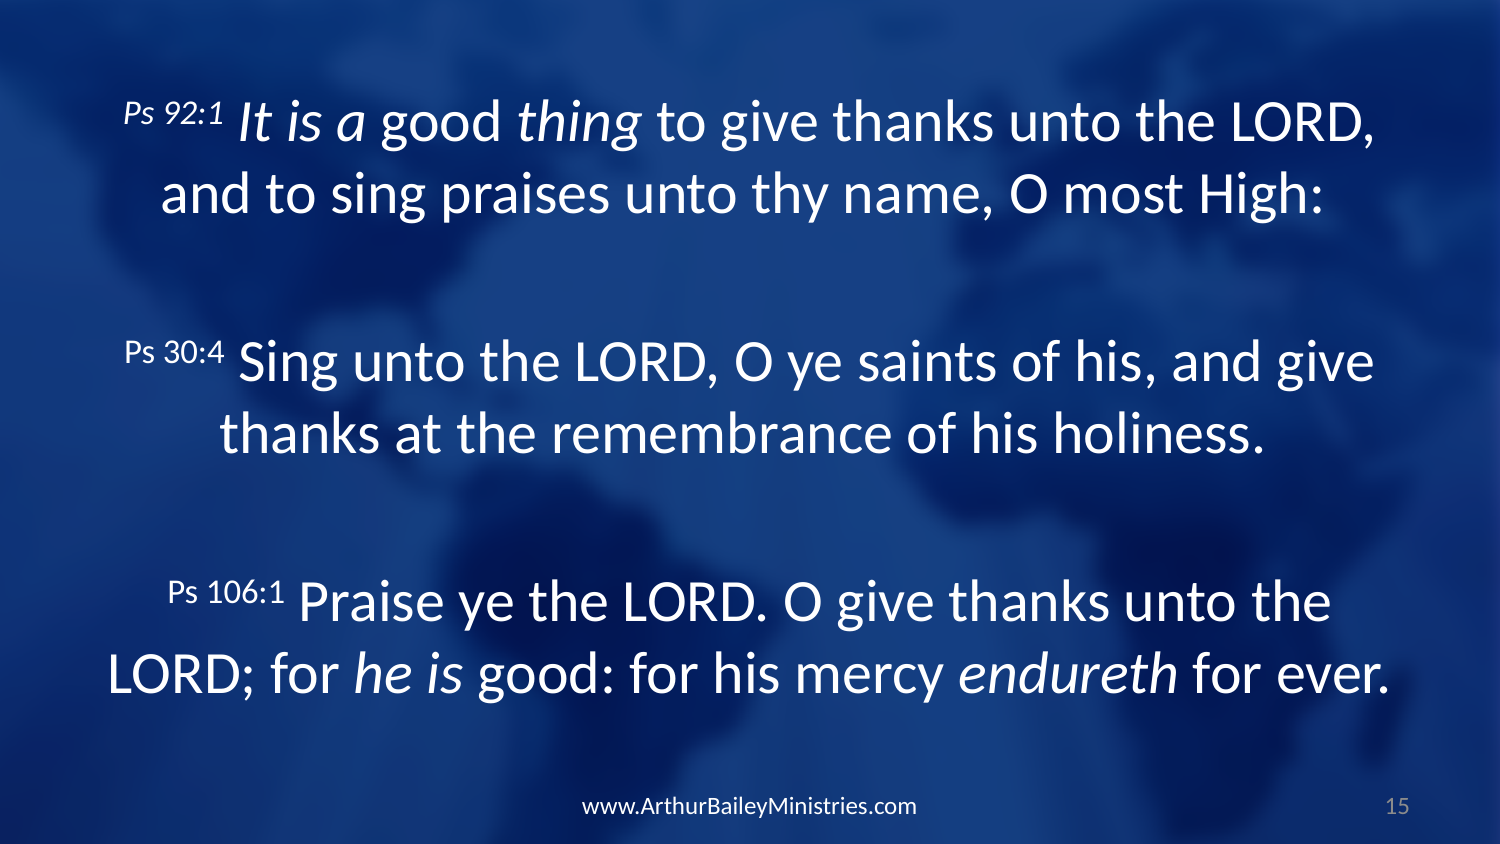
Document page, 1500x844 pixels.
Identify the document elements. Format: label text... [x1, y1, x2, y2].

slide_number 15 [1074, 782, 1425, 827]
footer www.ArthurBaileyMinistries.com [512, 782, 988, 827]
picture [0, 0, 1500, 844]
list Ps 92:1 It is a good thing to give thanks unto the LORD, and to sing praises unto thy name, O most High: Ps 30:4 Sing unto the LORD, O ye saints of his, and give thanks at the remembrance of his holiness. Ps 106:1 Praise ye the LORD. O give thanks unto the LORD; for he is good: for his mercy endureth for ever. [86, 74, 1414, 783]
